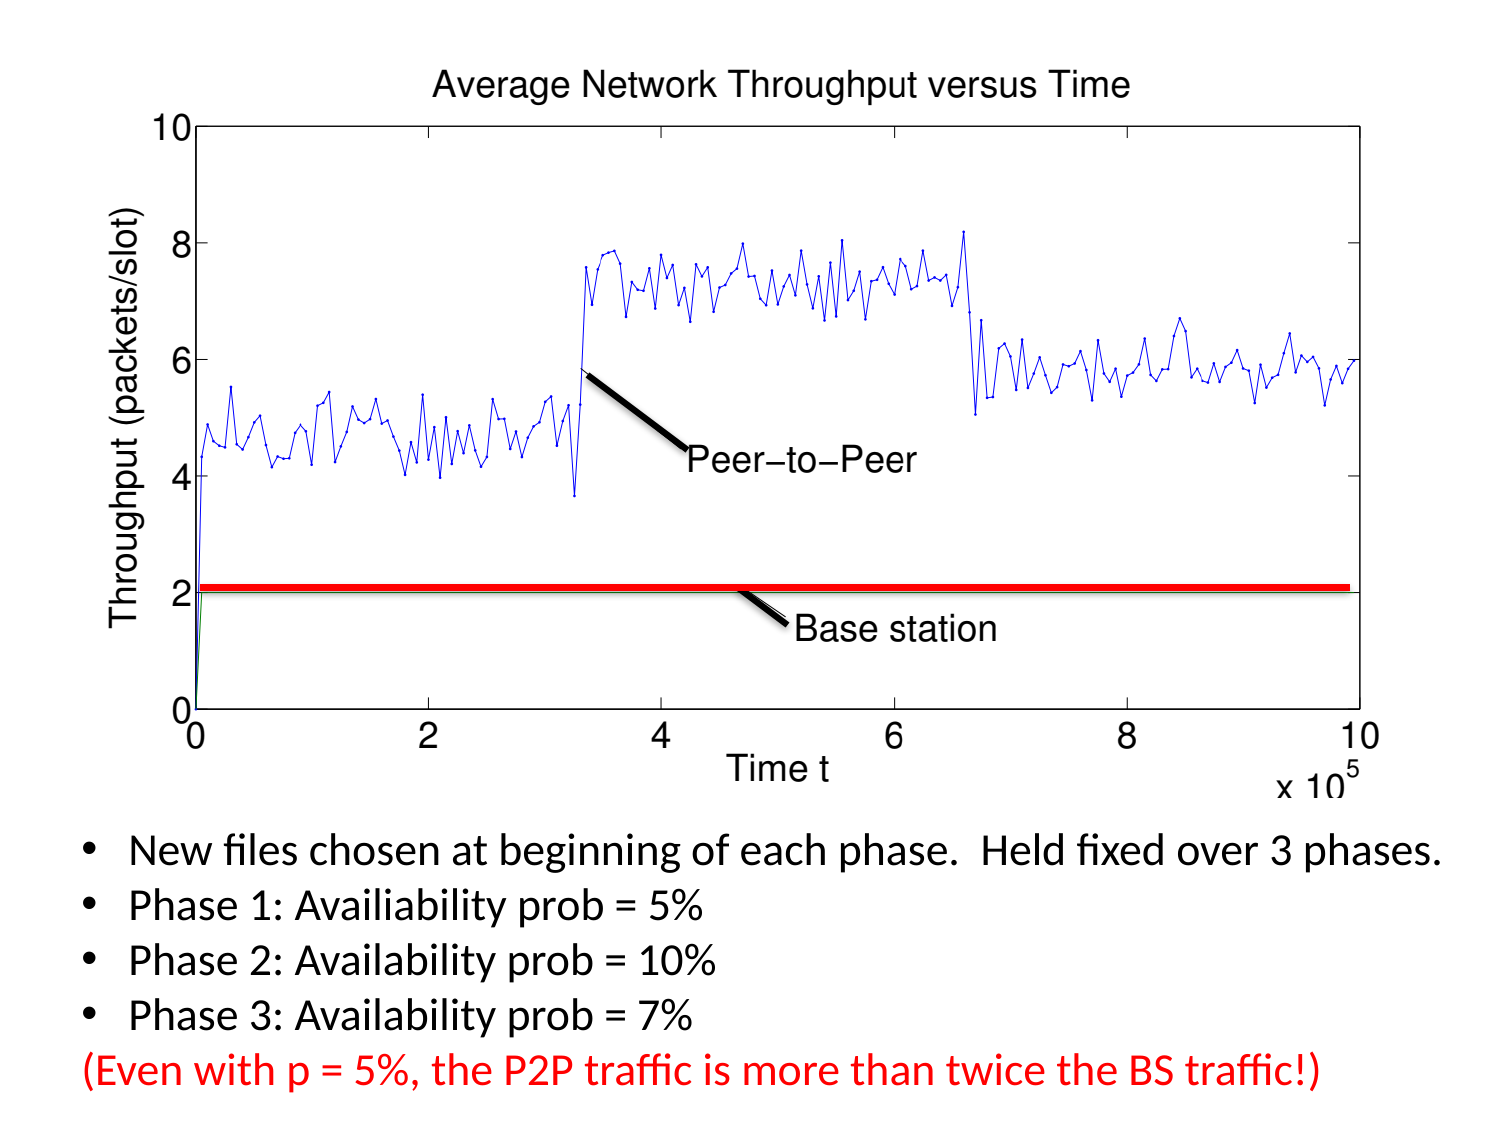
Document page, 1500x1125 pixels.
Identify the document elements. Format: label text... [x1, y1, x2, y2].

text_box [587, 374, 688, 451]
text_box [737, 596, 788, 626]
picture [0, 62, 1500, 799]
text_box New files chosen at beginning of each phase. Held fixed over 3 phases. Phase 1: Availiability prob = 5% Phase 2: Availability prob = 10% Phase 3: Availability prob = 7% (Even with p = 5%, the P2P traffic is more than twice the BS traffic!) [66, 812, 1459, 1103]
